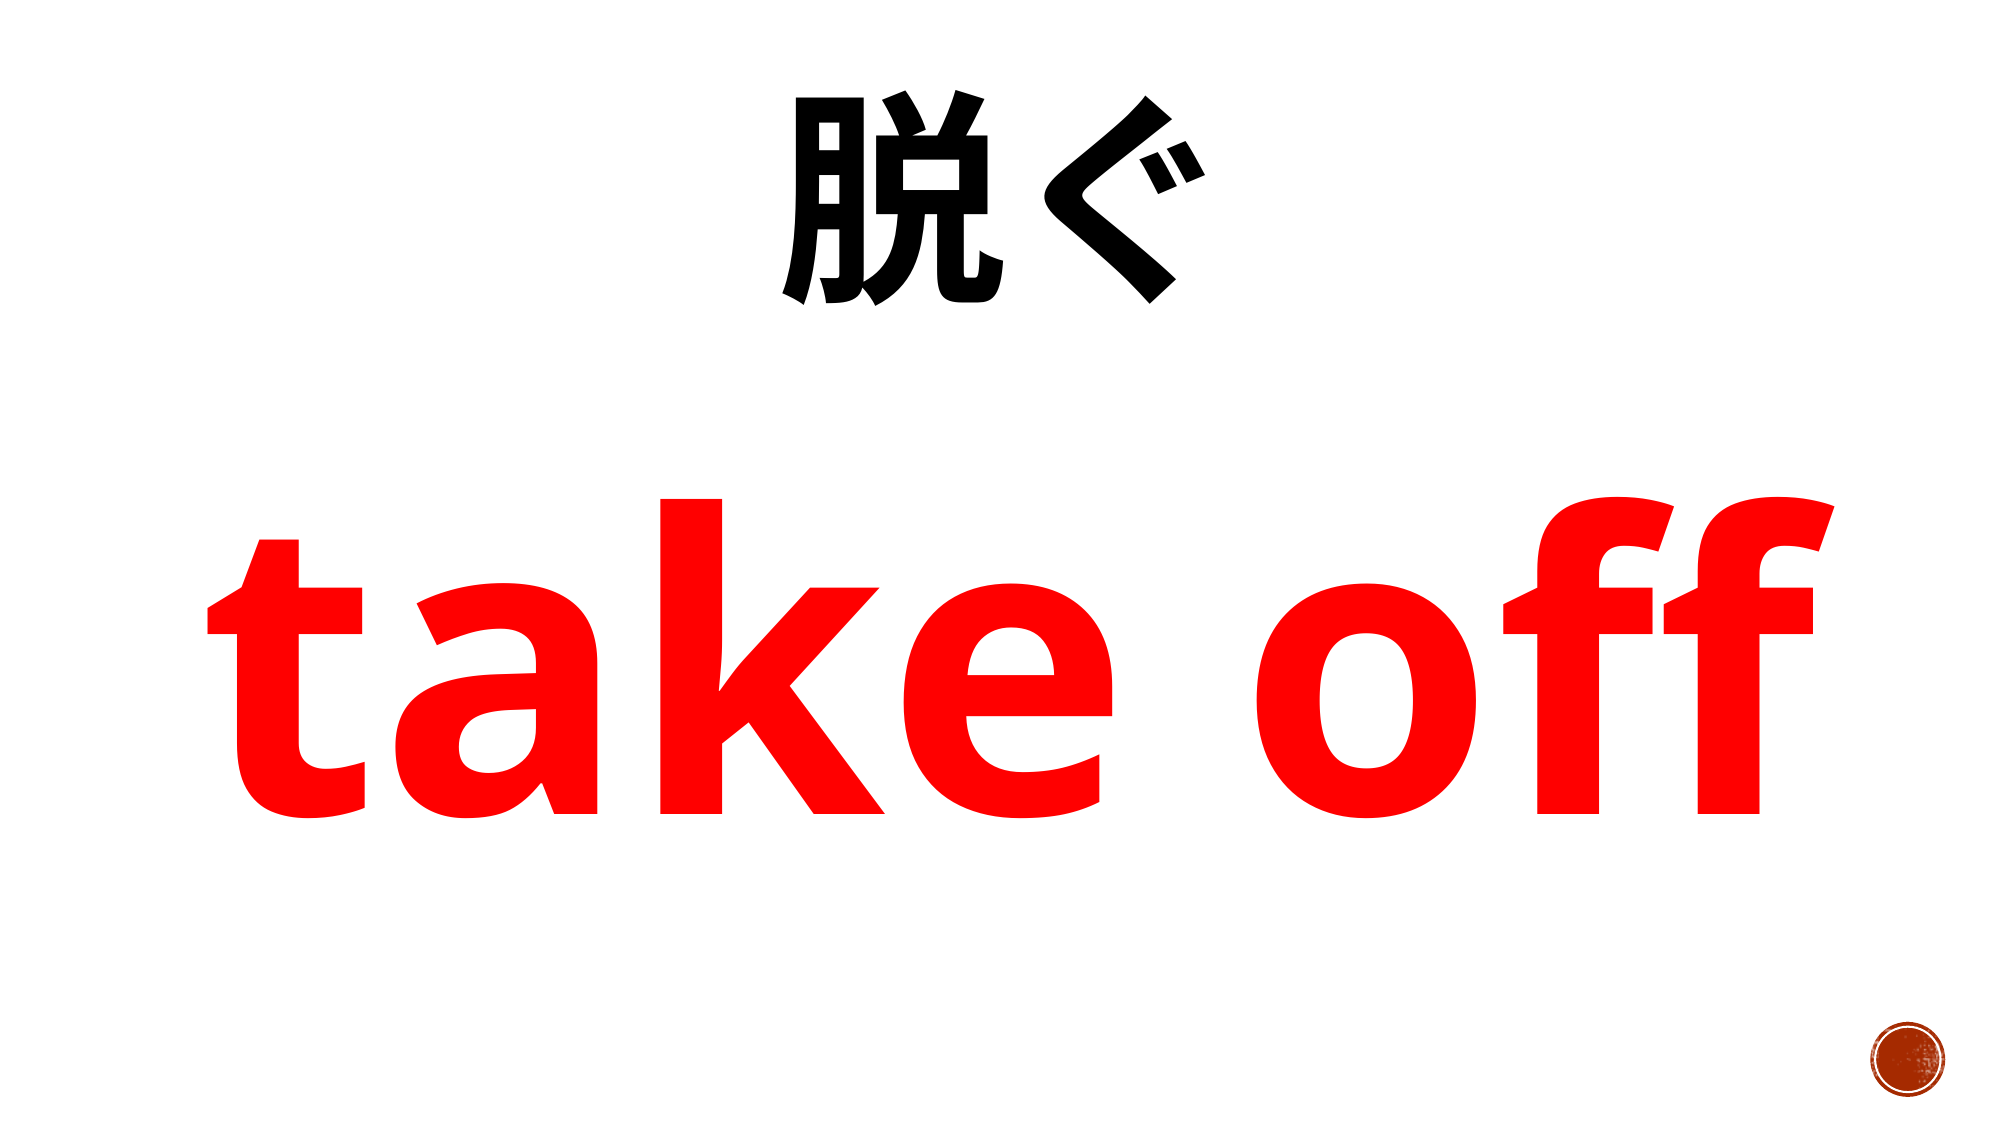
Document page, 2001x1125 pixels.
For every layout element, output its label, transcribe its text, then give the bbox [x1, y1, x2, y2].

title 脱ぐ [46, 79, 1968, 344]
list take off [46, 348, 1968, 1013]
